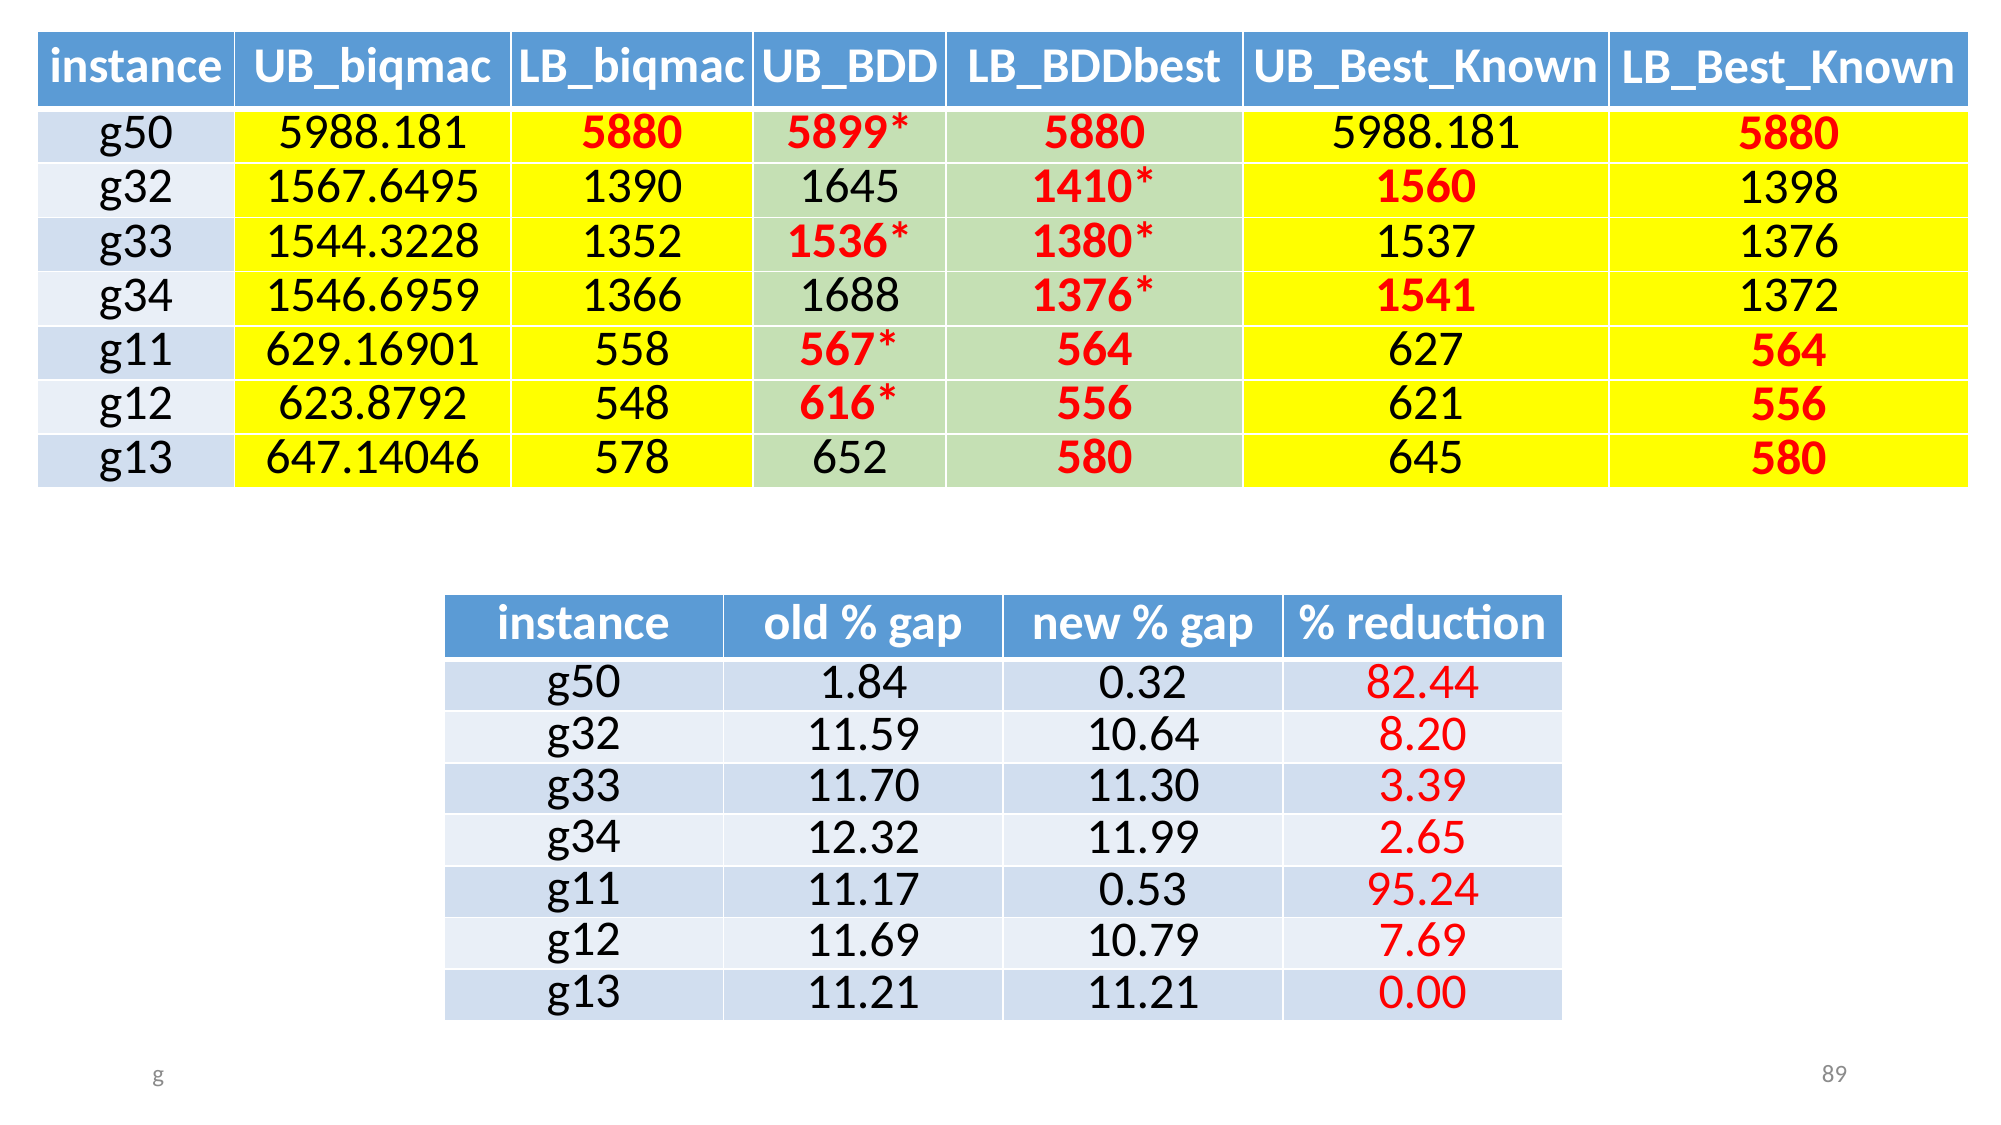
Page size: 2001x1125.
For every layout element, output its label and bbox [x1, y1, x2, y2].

table_cell [1244, 164, 1608, 217]
table_cell [1004, 662, 1282, 710]
table_cell [1004, 764, 1282, 813]
table_cell [754, 327, 945, 379]
table_cell [1610, 272, 1968, 325]
table_cell [947, 381, 1242, 433]
table_cell [235, 327, 510, 379]
table_cell [754, 164, 945, 217]
table_cell [445, 918, 723, 968]
table_cell [235, 272, 510, 325]
table_cell [512, 381, 752, 433]
table_header [947, 32, 1242, 106]
table_cell [1610, 381, 1968, 433]
table_cell [512, 164, 752, 217]
table_cell [1004, 712, 1282, 762]
table_cell [512, 112, 752, 162]
table_cell [724, 662, 1002, 710]
table_cell [235, 381, 510, 433]
table_cell [38, 435, 234, 487]
table_cell [445, 867, 723, 917]
table_cell [38, 218, 234, 271]
table_cell [947, 218, 1242, 271]
table_header [445, 595, 723, 657]
table_header [1244, 32, 1608, 106]
table_cell [1284, 712, 1562, 762]
table_cell [38, 381, 234, 433]
table_header [1610, 32, 1968, 106]
table_cell [445, 764, 723, 813]
table_cell [724, 867, 1002, 917]
table_header [1284, 595, 1562, 657]
slide_number [137, 1042, 588, 1103]
table_cell [754, 381, 945, 433]
table_cell [1244, 218, 1608, 271]
table_cell [38, 164, 234, 217]
table_cell [235, 218, 510, 271]
table_cell [1610, 218, 1968, 271]
table_cell [235, 164, 510, 217]
table_cell [38, 272, 234, 325]
table_cell [947, 164, 1242, 217]
table_header [38, 32, 234, 106]
table_cell [445, 712, 723, 762]
table_cell [512, 218, 752, 271]
table_cell [512, 272, 752, 325]
table_cell [754, 272, 945, 325]
table_cell [947, 435, 1242, 487]
table_cell [724, 764, 1002, 813]
table_cell [1244, 327, 1608, 379]
table_cell [1004, 918, 1282, 968]
table_cell [724, 712, 1002, 762]
table_cell [1004, 970, 1282, 1020]
table_cell [1610, 112, 1968, 162]
table_cell [38, 327, 234, 379]
table_cell [724, 815, 1002, 865]
table_cell [947, 327, 1242, 379]
table_cell [1284, 662, 1562, 710]
table_cell [1244, 381, 1608, 433]
table_cell [512, 435, 752, 487]
table_cell [1284, 867, 1562, 917]
table_cell [235, 435, 510, 487]
table_cell [724, 970, 1002, 1020]
table_cell [445, 815, 723, 865]
table_header [724, 595, 1002, 657]
table_cell [1610, 164, 1968, 217]
table_header [512, 32, 752, 106]
table_cell [754, 112, 945, 162]
table_cell [1610, 435, 1968, 487]
table_cell [1284, 764, 1562, 813]
table_cell [1610, 327, 1968, 379]
table_cell [1244, 435, 1608, 487]
table_header [235, 32, 510, 106]
table_cell [724, 918, 1002, 968]
table_cell [1284, 815, 1562, 865]
table_cell [754, 218, 945, 271]
slide_number [1412, 1042, 1863, 1103]
table_cell [1284, 918, 1562, 968]
table_cell [947, 272, 1242, 325]
table_cell [445, 662, 723, 710]
table_cell [38, 112, 234, 162]
table_cell [445, 970, 723, 1020]
table_cell [1244, 272, 1608, 325]
table_header [1004, 595, 1282, 657]
table_cell [235, 112, 510, 162]
table_header [754, 32, 945, 106]
table_cell [1004, 867, 1282, 917]
table_cell [512, 327, 752, 379]
table_cell [754, 435, 945, 487]
table_cell [1004, 815, 1282, 865]
table_cell [1244, 112, 1608, 162]
table_cell [1284, 970, 1562, 1020]
table_cell [947, 112, 1242, 162]
